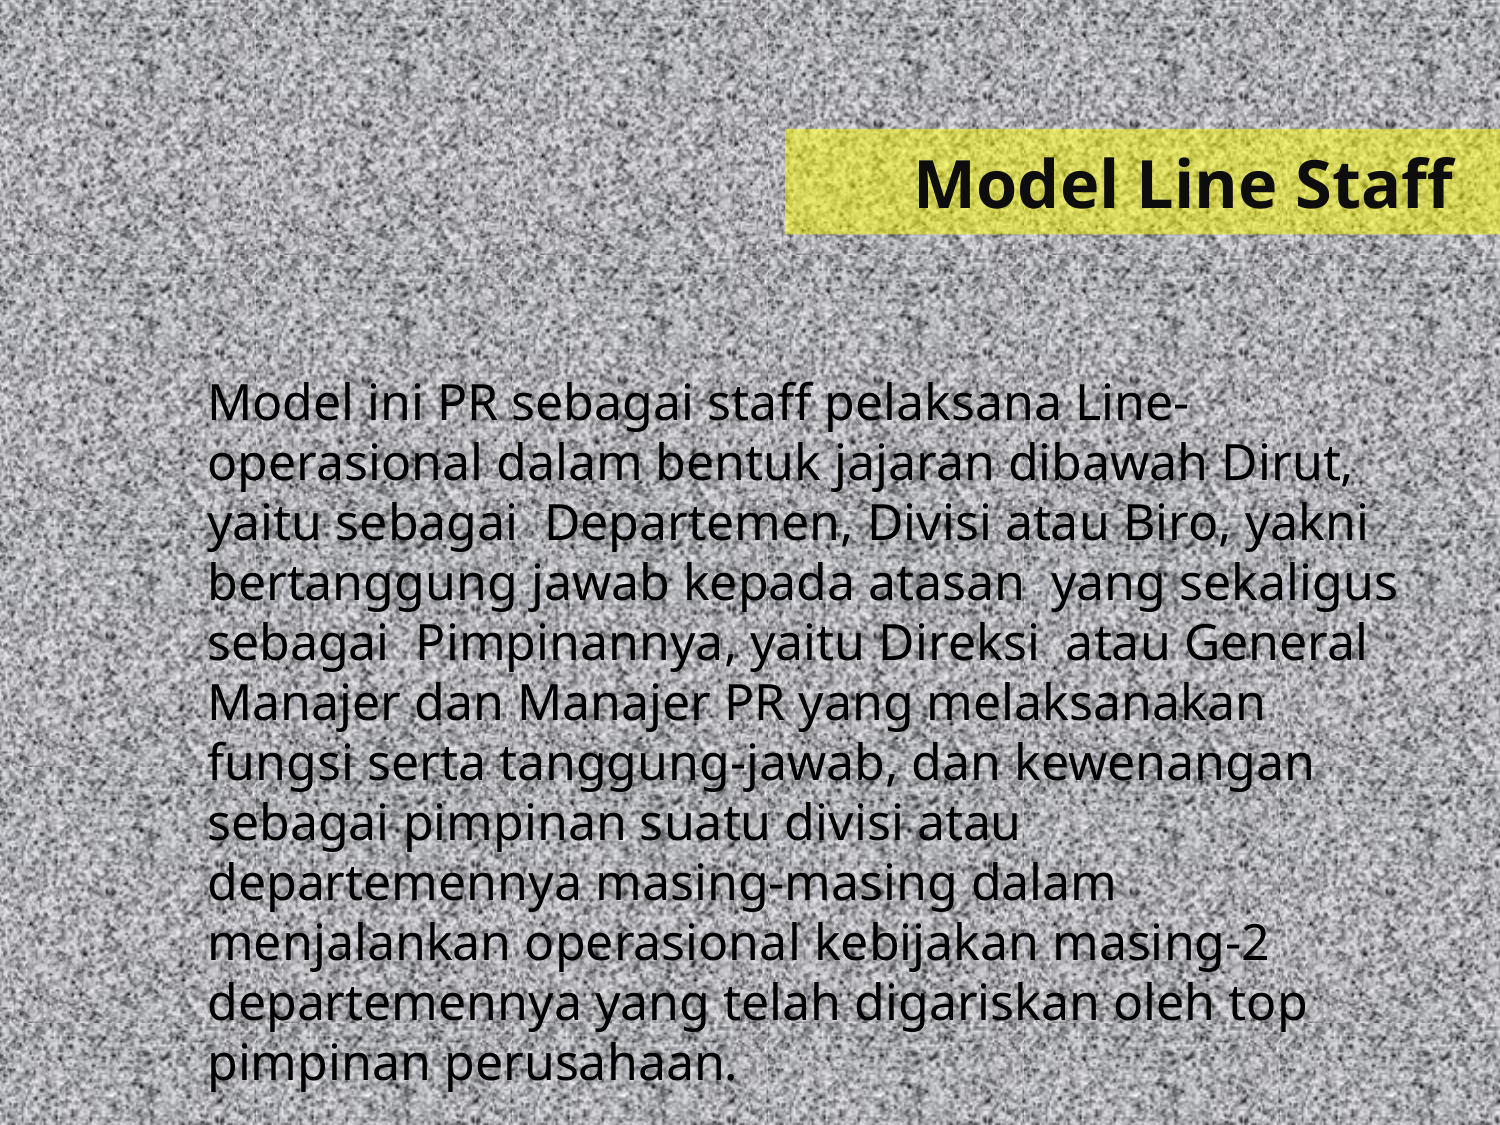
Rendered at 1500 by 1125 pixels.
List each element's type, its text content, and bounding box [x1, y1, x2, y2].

text_box Model Line Staff [783, 127, 1500, 236]
list Model ini PR sebagai staff pelaksana Line-operasional dalam bentuk jajaran dibawah Dirut, yaitu sebagai Departemen, Divisi atau Biro, yakni bertanggung jawab kepada atasan yang sekaligus sebagai Pimpinannya, yaitu Direksi atau General Manajer dan Manajer PR yang melaksanakan fungsi serta tanggung-jawab, dan kewenangan sebagai pimpinan suatu divisi atau departemennya masing-masing dalam menjalankan operasional kebijakan masing-2 departemennya yang telah digariskan oleh top pimpinan perusahaan. [70, 292, 1421, 959]
picture [0, 0, 1500, 1125]
